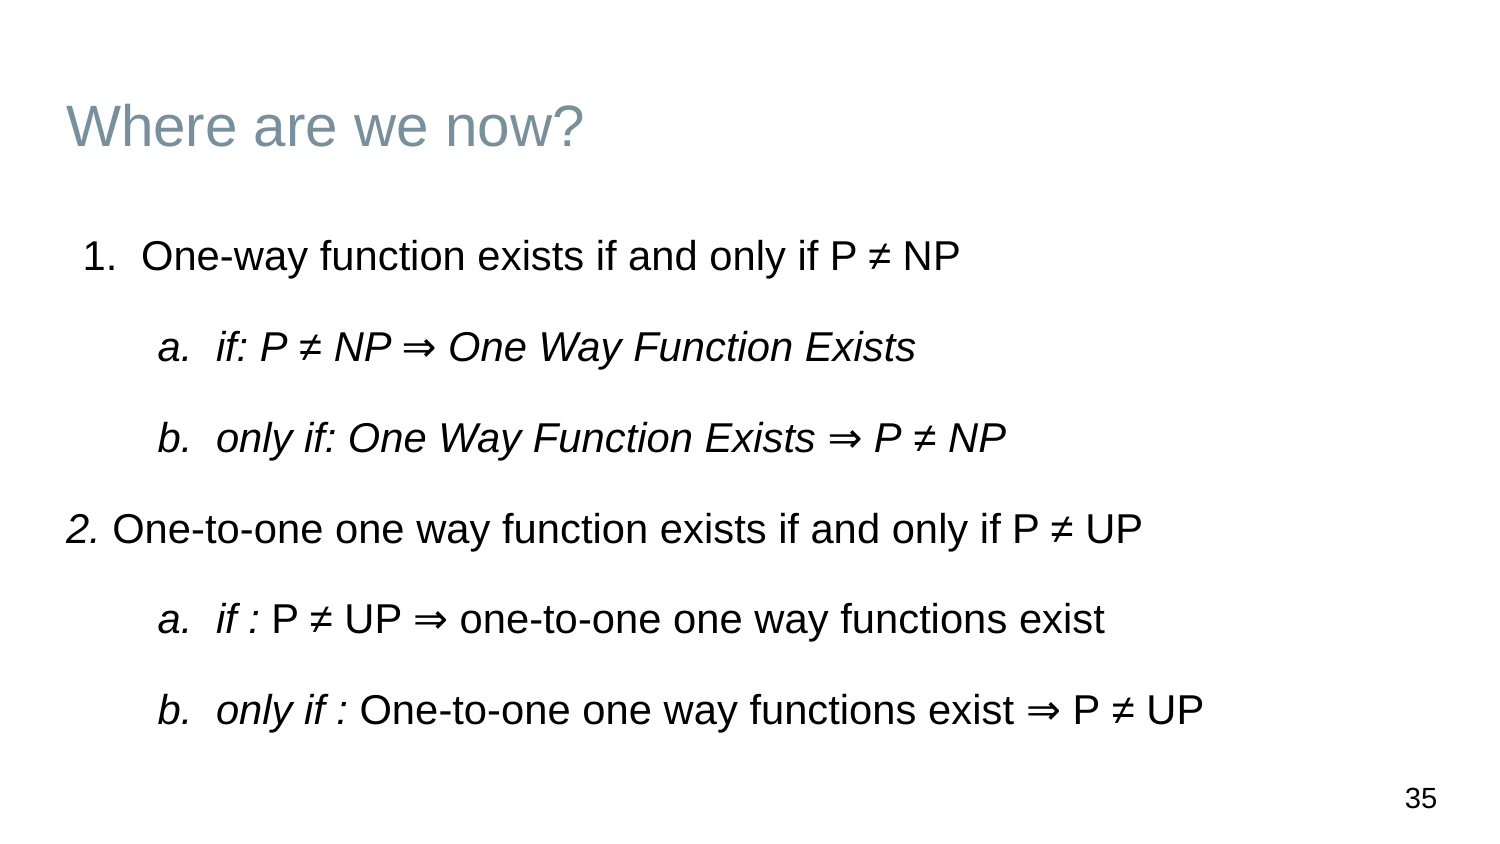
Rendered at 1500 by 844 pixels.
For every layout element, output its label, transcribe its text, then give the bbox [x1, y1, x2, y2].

slide_number 35 [1389, 764, 1480, 830]
title Where are we now? [51, 72, 1449, 167]
list One-way function exists if and only if P ≠ NP if: P ≠ NP ⇒ One Way Function Exists ✅ only if: One Way Function Exists ⇒ P ≠ NP ✅ 2. One-to-one one way function exists if and only if P ≠ UP if : P ≠ UP ⇒ one-to-one one way functions exist ✅ only if : One-to-one one way functions exist ⇒ P ≠ UP [51, 189, 1449, 750]
